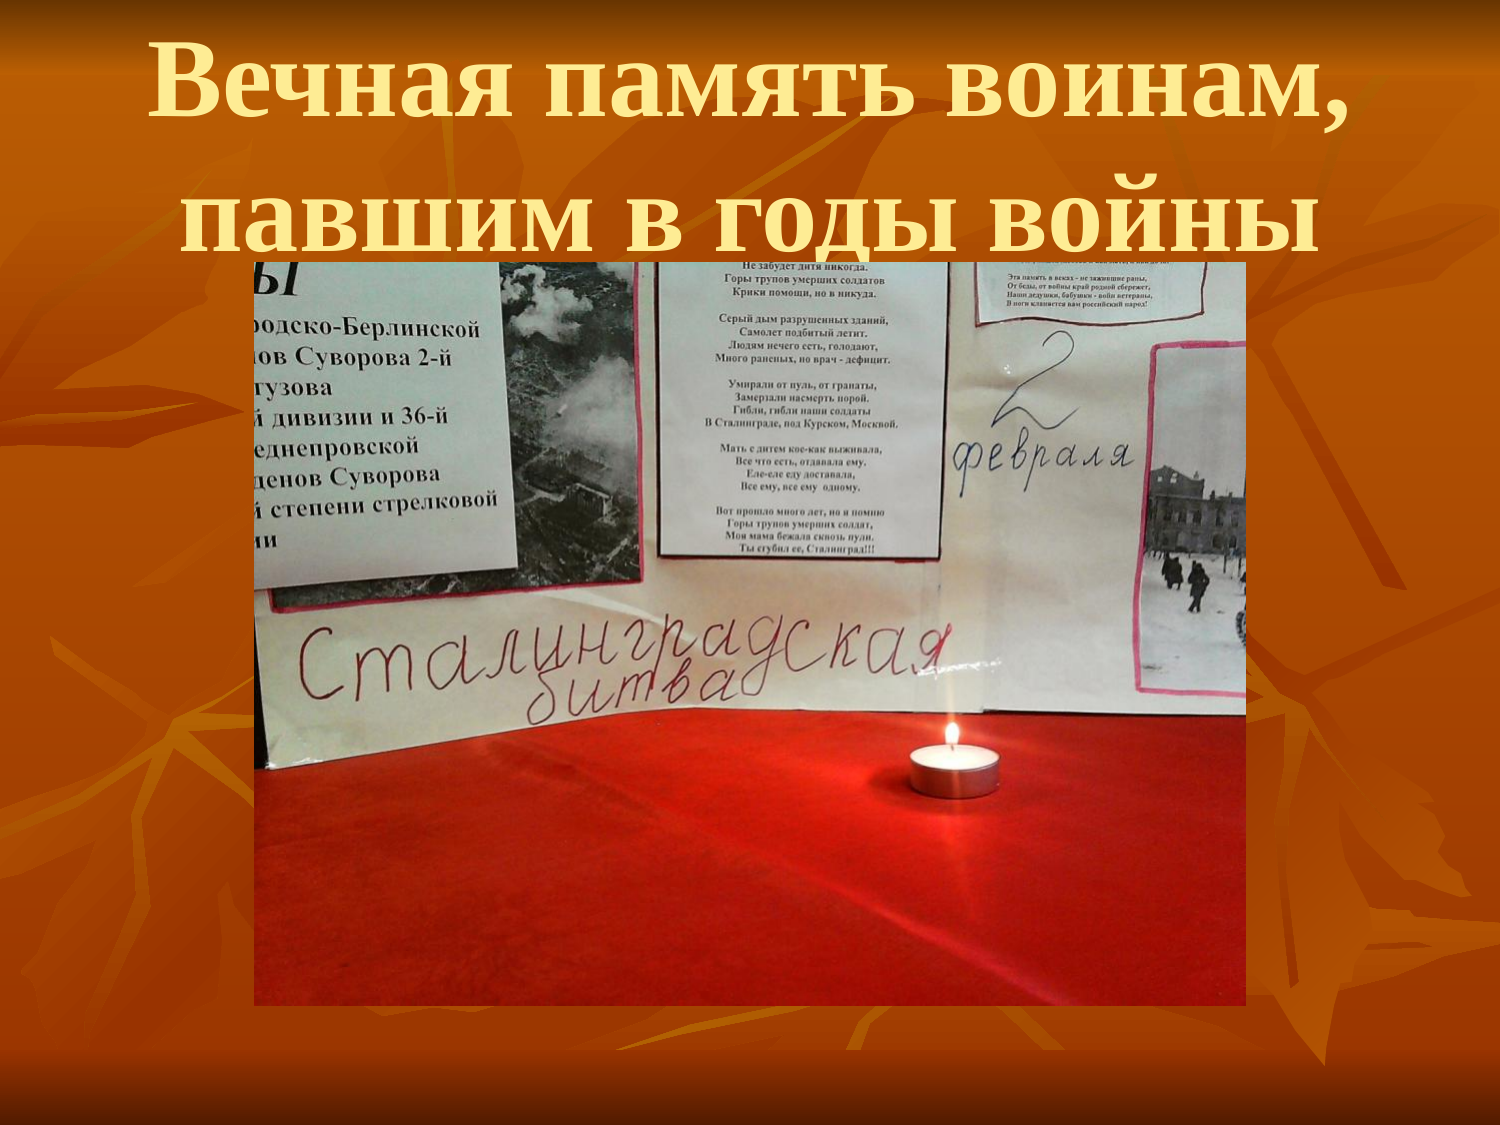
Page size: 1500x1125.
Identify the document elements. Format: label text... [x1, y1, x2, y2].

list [254, 262, 1246, 1006]
title Вечная память воинам, павшим в годы войны [74, 45, 1426, 234]
